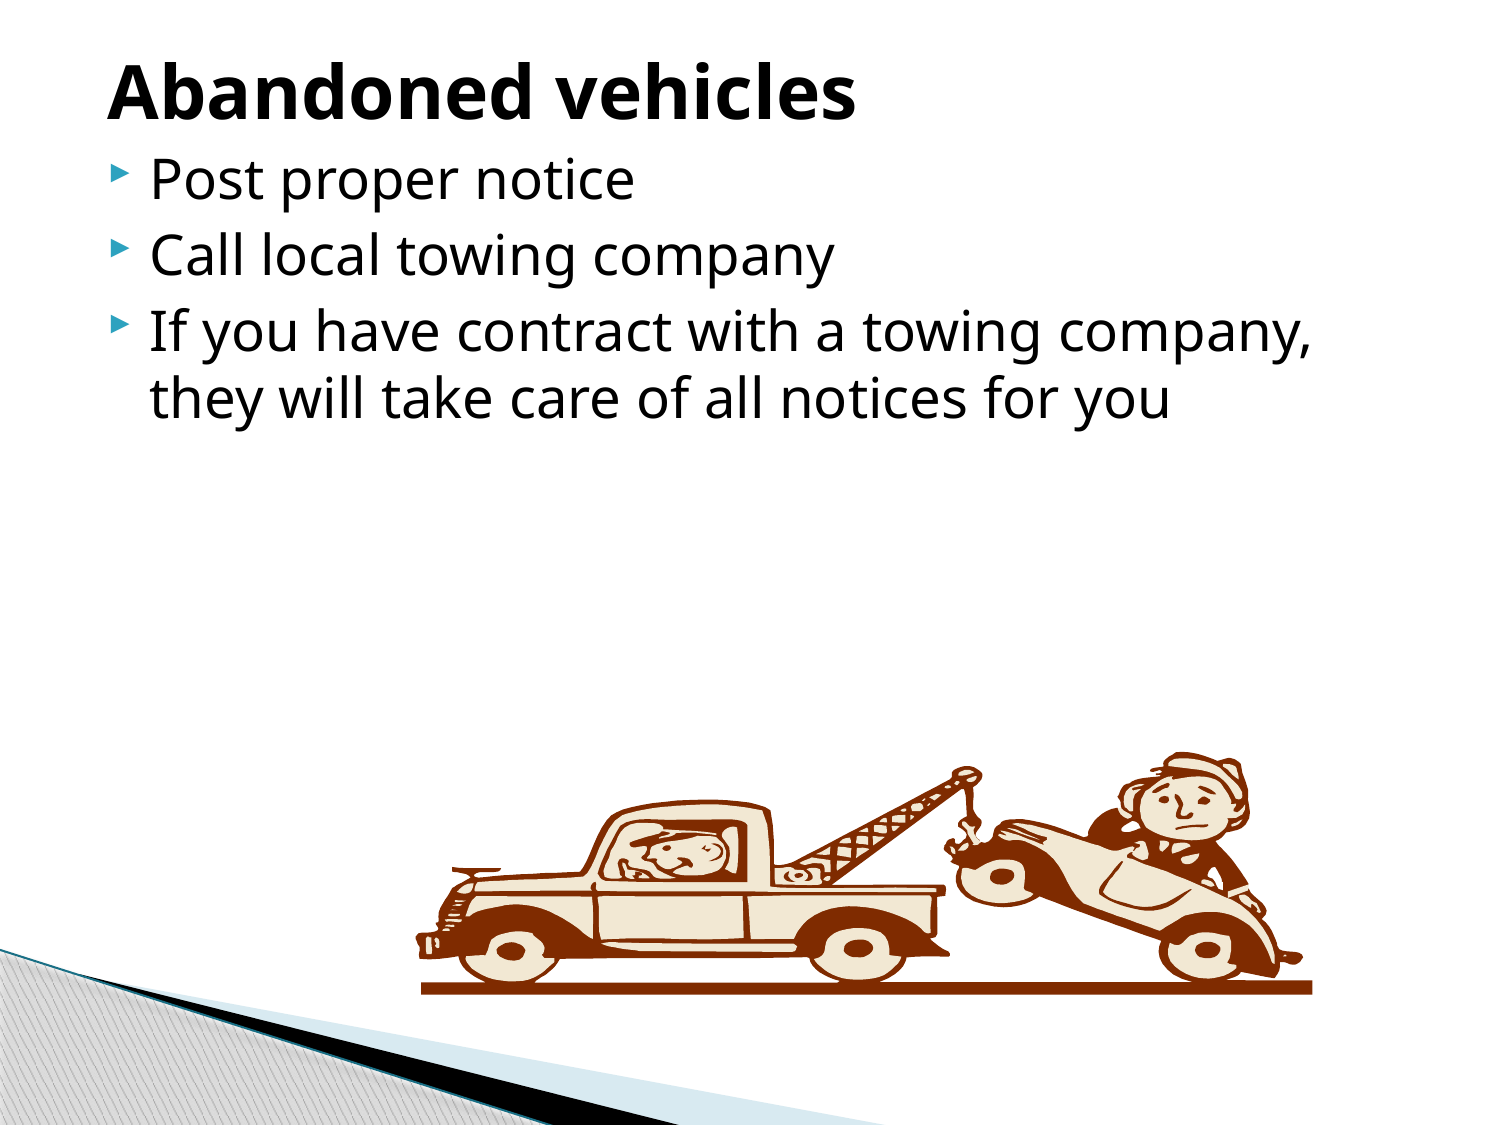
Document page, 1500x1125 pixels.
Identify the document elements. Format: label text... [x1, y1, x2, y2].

list Abandoned vehicles Post proper notice Call local towing company If you have contract with a towing company, they will take care of all notices for you [75, 37, 1450, 1005]
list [412, 750, 1313, 995]
